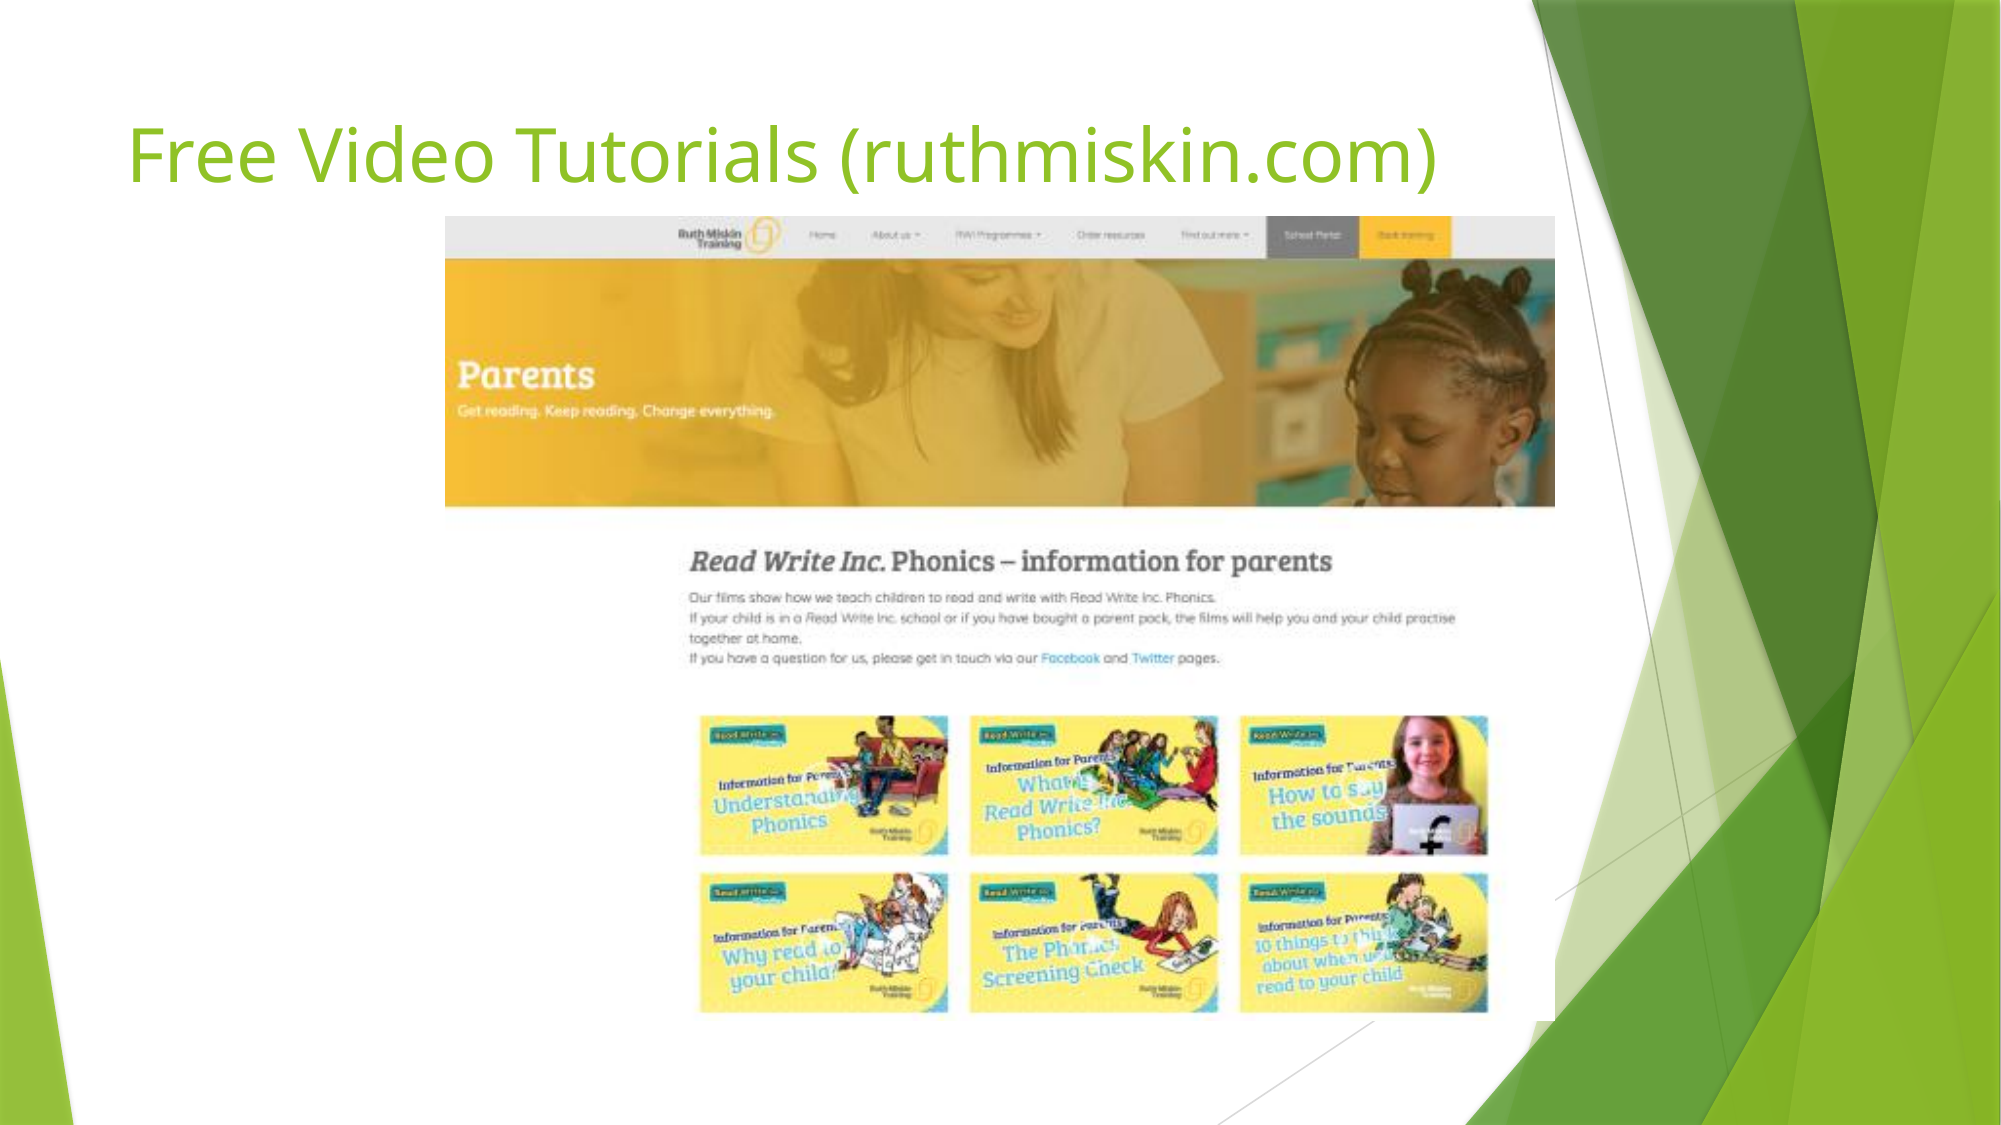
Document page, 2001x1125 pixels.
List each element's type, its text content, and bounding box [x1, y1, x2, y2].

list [444, 215, 1555, 1022]
title Free Video Tutorials (ruthmiskin.com) [111, 99, 1522, 317]
